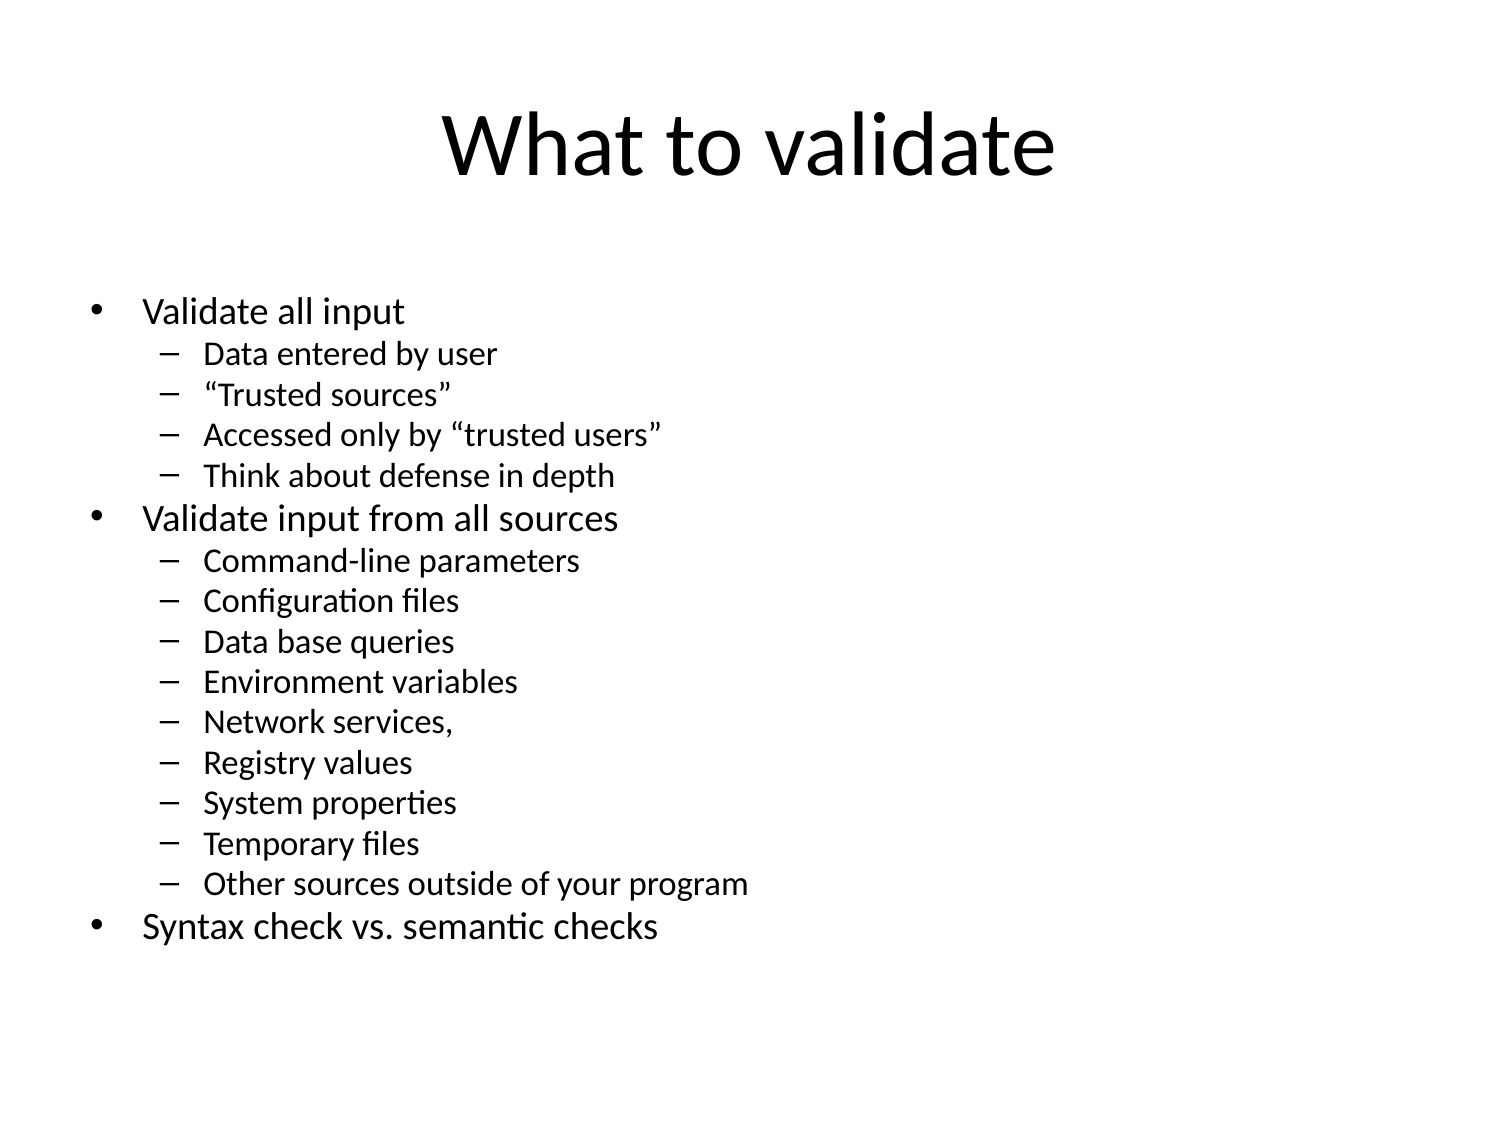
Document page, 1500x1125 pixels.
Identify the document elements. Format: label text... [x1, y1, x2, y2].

list Validate all input Data entered by user “Trusted sources” Accessed only by “trusted users” Think about defense in depth Validate input from all sources Command-line parameters Configuration files Data base queries Environment variables Network services, Registry values System properties Temporary files Other sources outside of your program Syntax check vs. semantic checks [75, 287, 1425, 956]
title What to validate [75, 45, 1425, 233]
